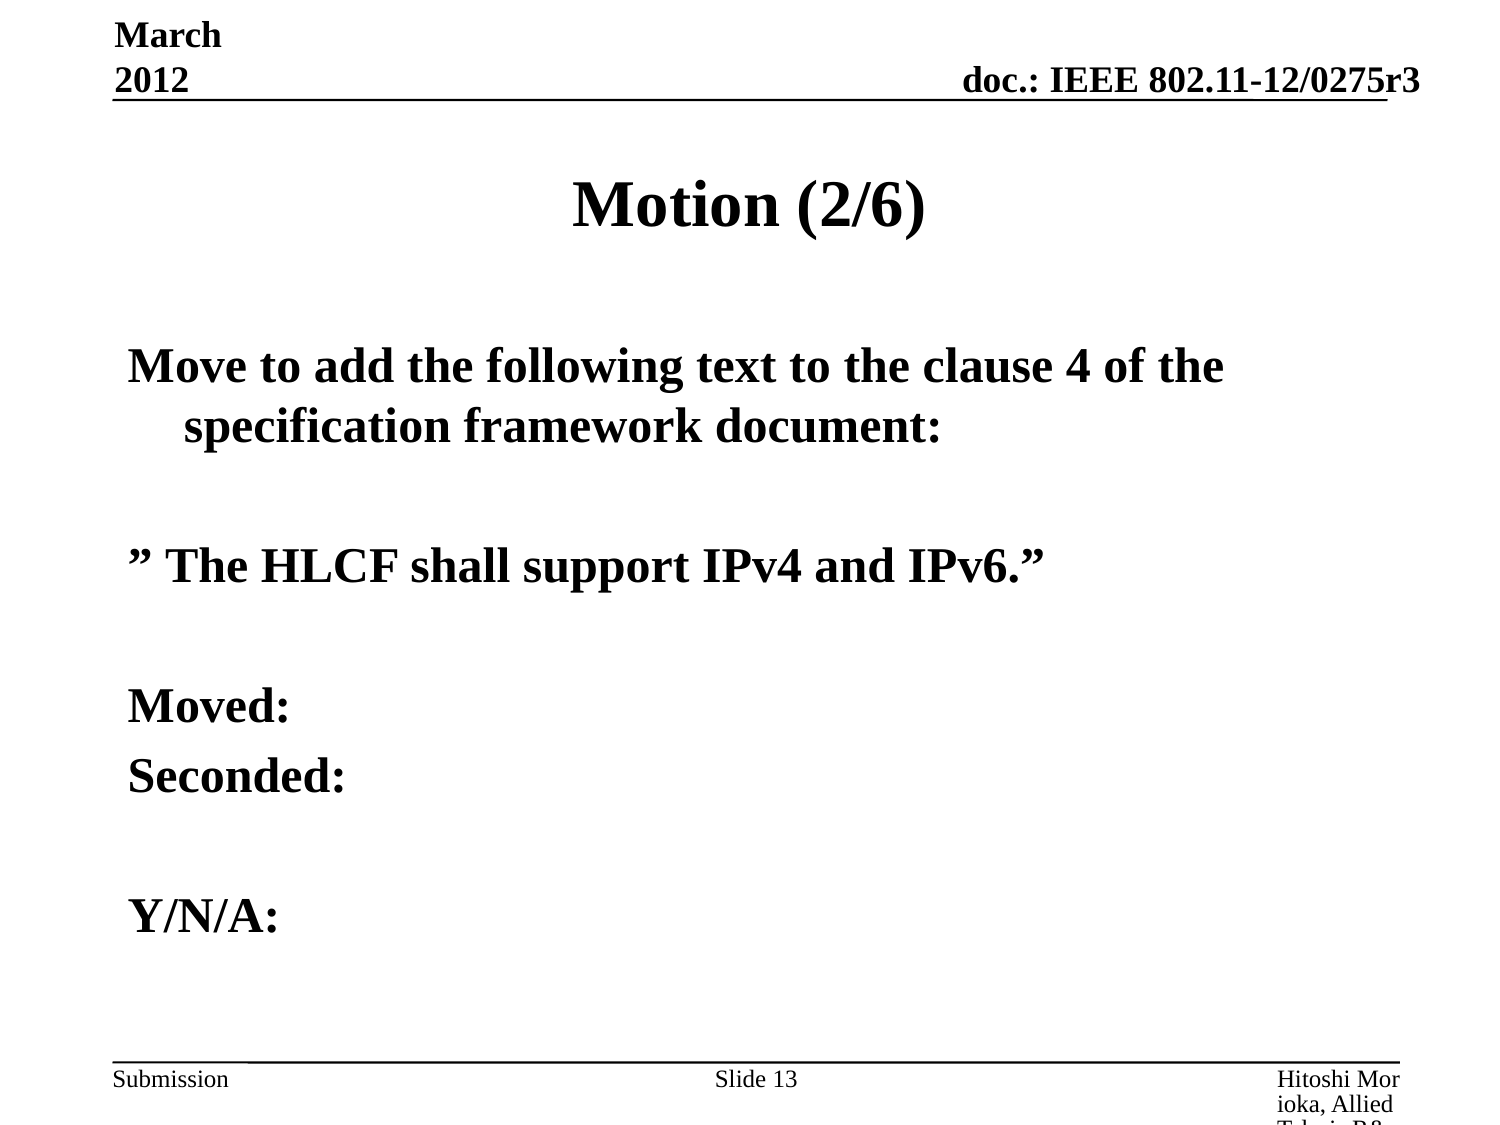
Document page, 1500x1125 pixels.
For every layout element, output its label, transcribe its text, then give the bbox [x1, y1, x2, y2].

title Motion (2/6) [112, 112, 1388, 288]
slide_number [114, 54, 272, 101]
footer Hitoshi Morioka, Allied Telesis R&D Center [1276, 1061, 1402, 1093]
list Move to add the following text to the clause 4 of the specification framework document: ” The HLCF shall support IPv4 and IPv6.” Moved: Seconded: Y/N/A: [112, 324, 1388, 1001]
slide_number Slide 13 [712, 1061, 800, 1093]
